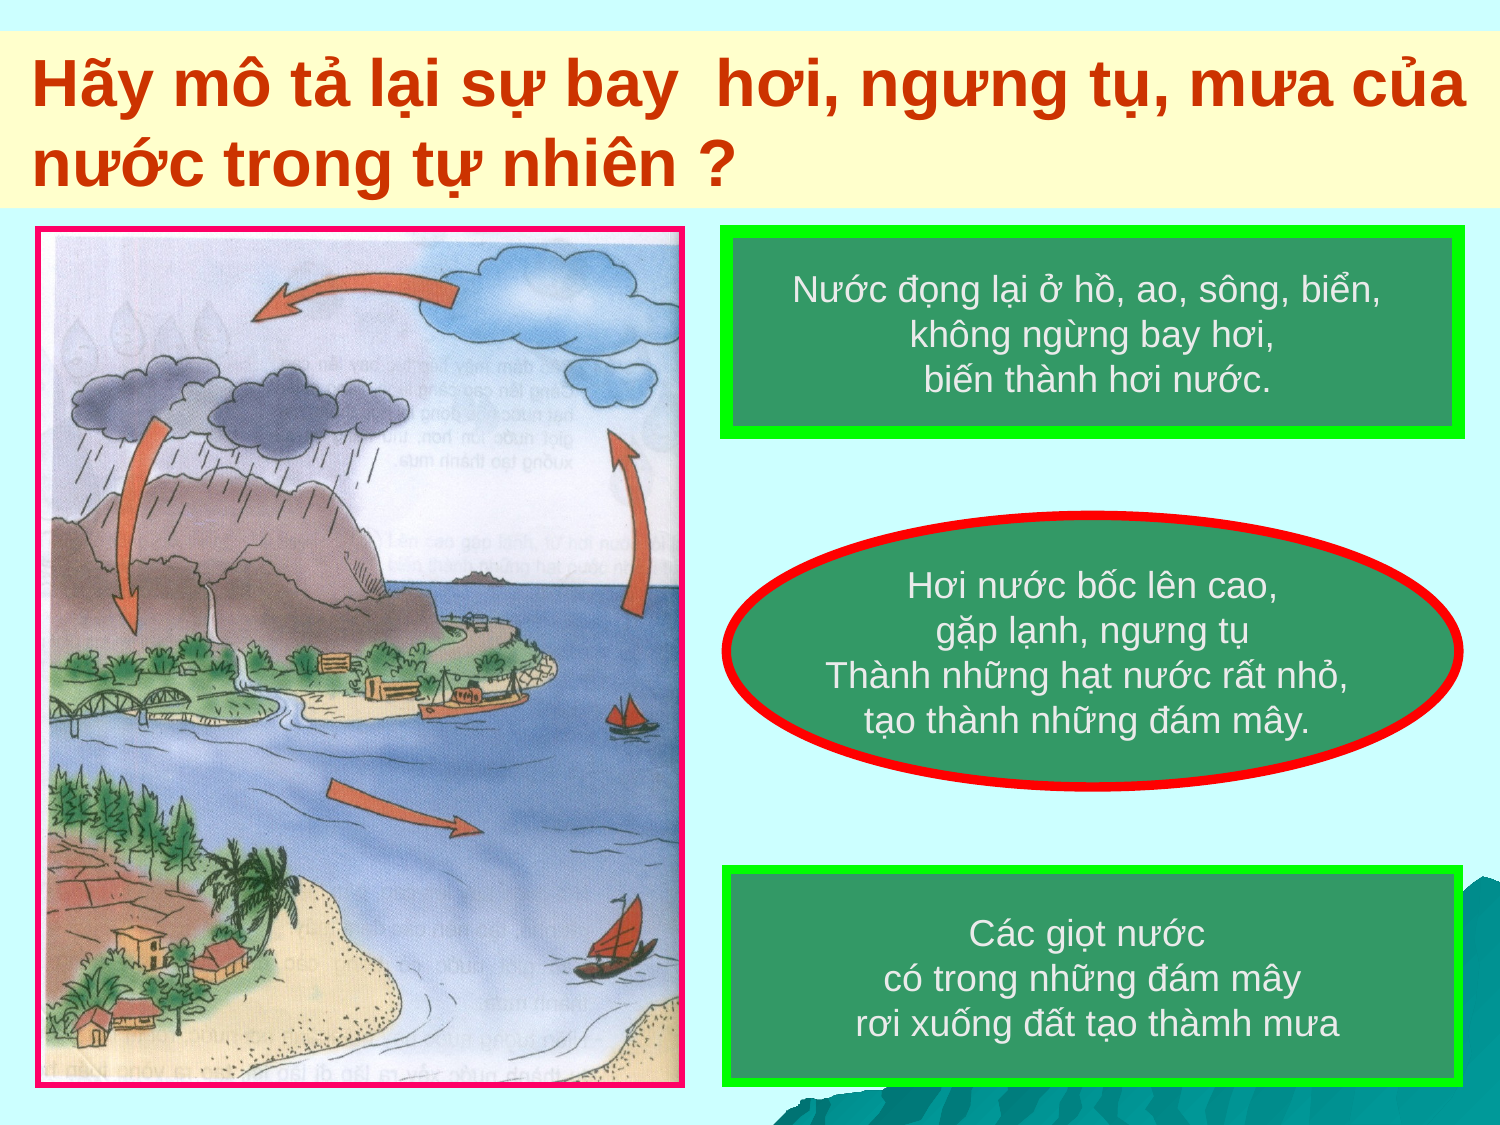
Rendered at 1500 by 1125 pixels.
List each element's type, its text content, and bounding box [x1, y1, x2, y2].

text_box Hơi nước bốc lên cao, gặp lạnh, ngưng tụ Thành những hạt nước rất nhỏ, tạo thành những đám mây. [726, 515, 1459, 787]
text_box Các giọt nước có trong những đám mây rơi xuống đất tạo thàmh mưa [726, 869, 1459, 1083]
title Hãy mô tả lại sự bay hơi, ngưng tụ, mưa của nước trong tự nhiên ? [0, 30, 1500, 209]
slide_number 6 [1074, 1083, 1426, 1100]
text_box Nước đọng lại ở hồ, ao, sông, biển, không ngừng bay hơi, biến thành hơi nước. [726, 231, 1459, 433]
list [40, 231, 680, 1083]
